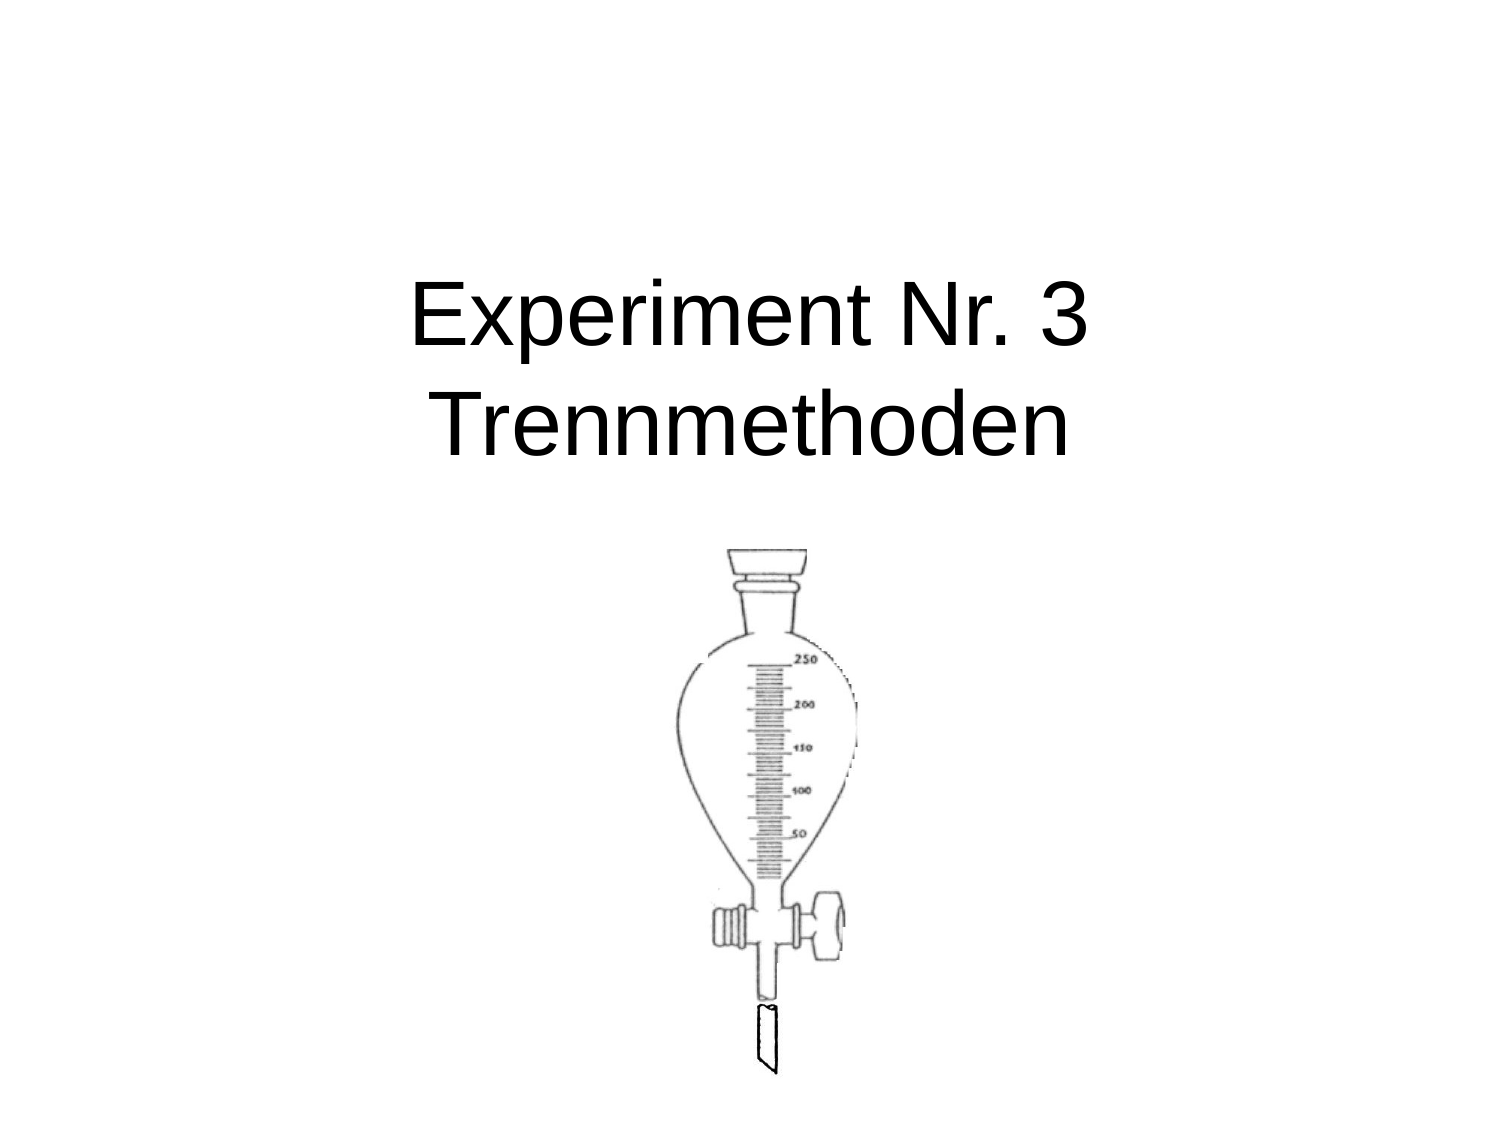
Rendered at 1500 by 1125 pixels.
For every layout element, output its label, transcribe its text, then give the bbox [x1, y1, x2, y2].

picture [548, 479, 995, 1110]
title Experiment Nr. 3 Trennmethoden [112, 243, 1388, 485]
